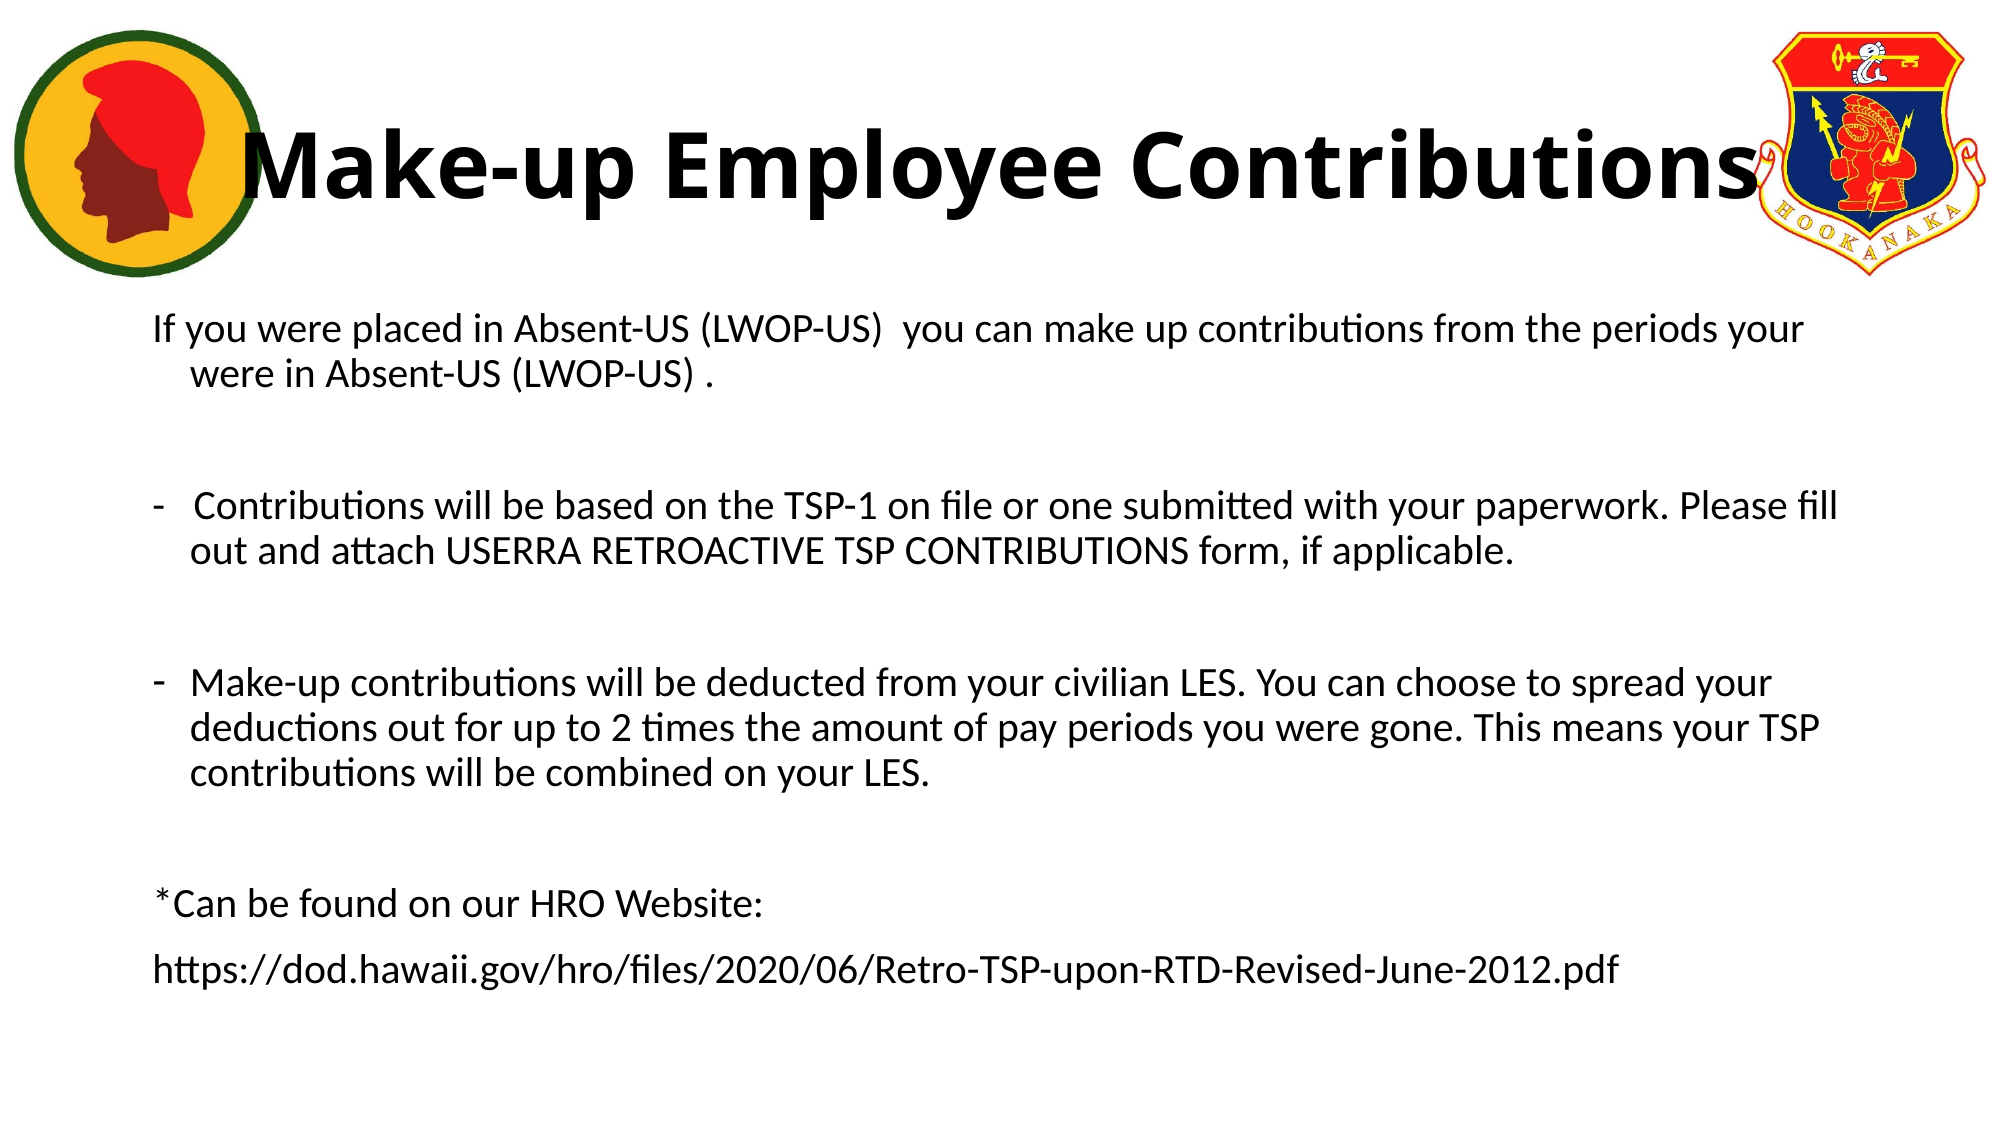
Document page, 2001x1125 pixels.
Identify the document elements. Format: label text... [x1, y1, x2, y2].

picture [1750, 28, 1988, 278]
list If you were placed in Absent-US (LWOP-US) you can make up contributions from the periods your were in Absent-US (LWOP-US) . - Contributions will be based on the TSP-1 on file or one submitted with your paperwork. Please fill out and attach USERRA RETROACTIVE TSP CONTRIBUTIONS form, if applicable. Make-up contributions will be deducted from your civilian LES. You can choose to spread your deductions out for up to 2 times the amount of pay periods you were gone. This means your TSP contributions will be combined on your LES. *Can be found on our HRO Website: https://dod.hawaii.gov/hro/files/2020/06/Retro-TSP-upon-RTD-Revised-June-2012.pdf [137, 299, 1863, 1014]
title Make-up Employee Contributions [137, 59, 1863, 278]
picture [12, 28, 264, 278]
